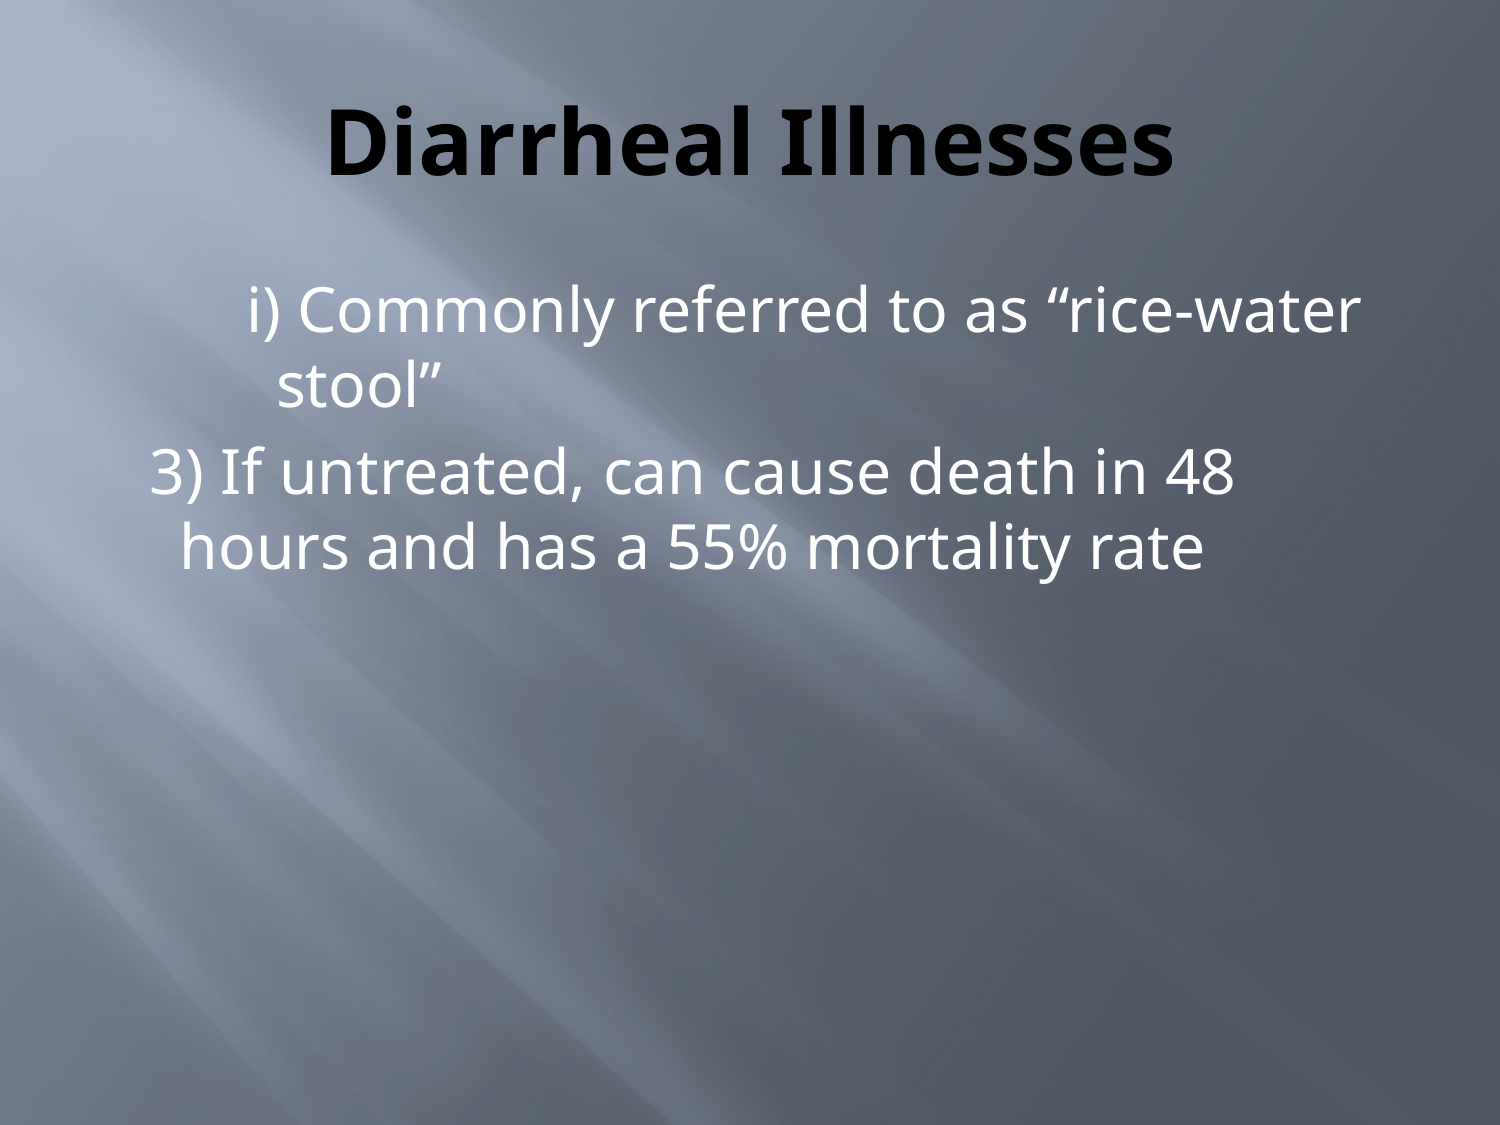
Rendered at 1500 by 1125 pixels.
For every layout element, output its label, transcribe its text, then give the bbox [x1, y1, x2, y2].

list i) Commonly referred to as “rice-water stool” 3) If untreated, can cause death in 48 hours and has a 55% mortality rate [75, 262, 1425, 1035]
title Diarrheal Illnesses [75, 45, 1425, 233]
